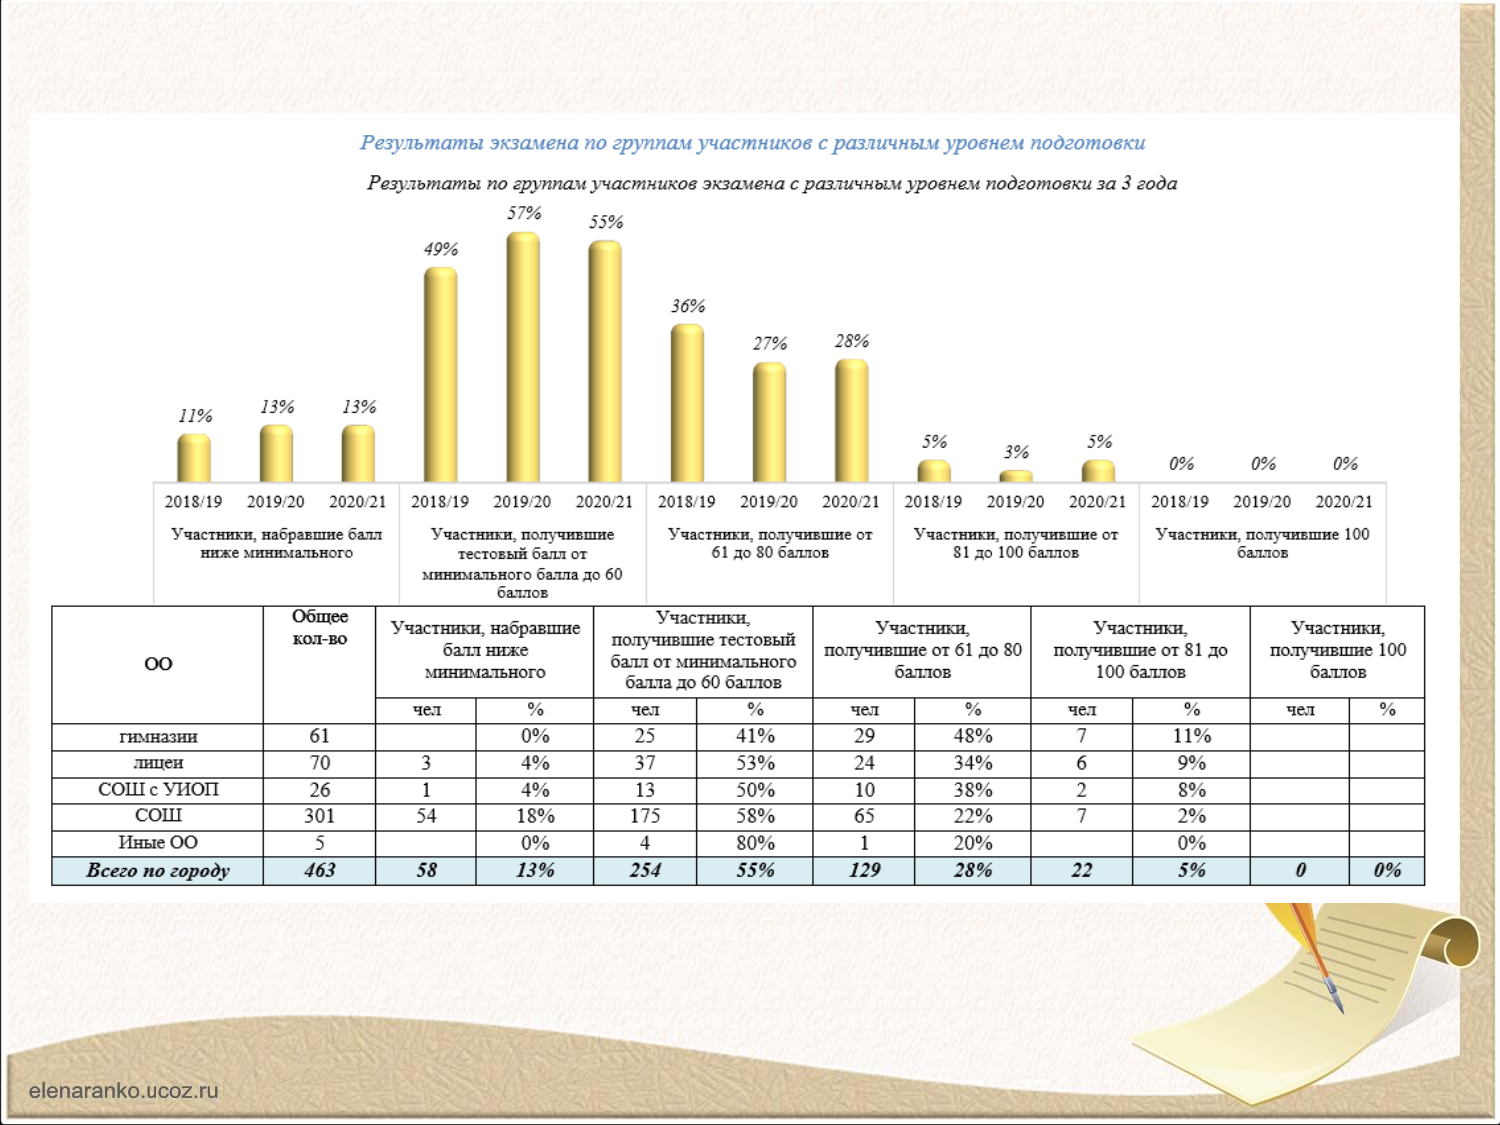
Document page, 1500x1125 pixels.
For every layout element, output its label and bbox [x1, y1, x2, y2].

picture [0, 0, 1500, 1125]
list [29, 113, 1460, 904]
